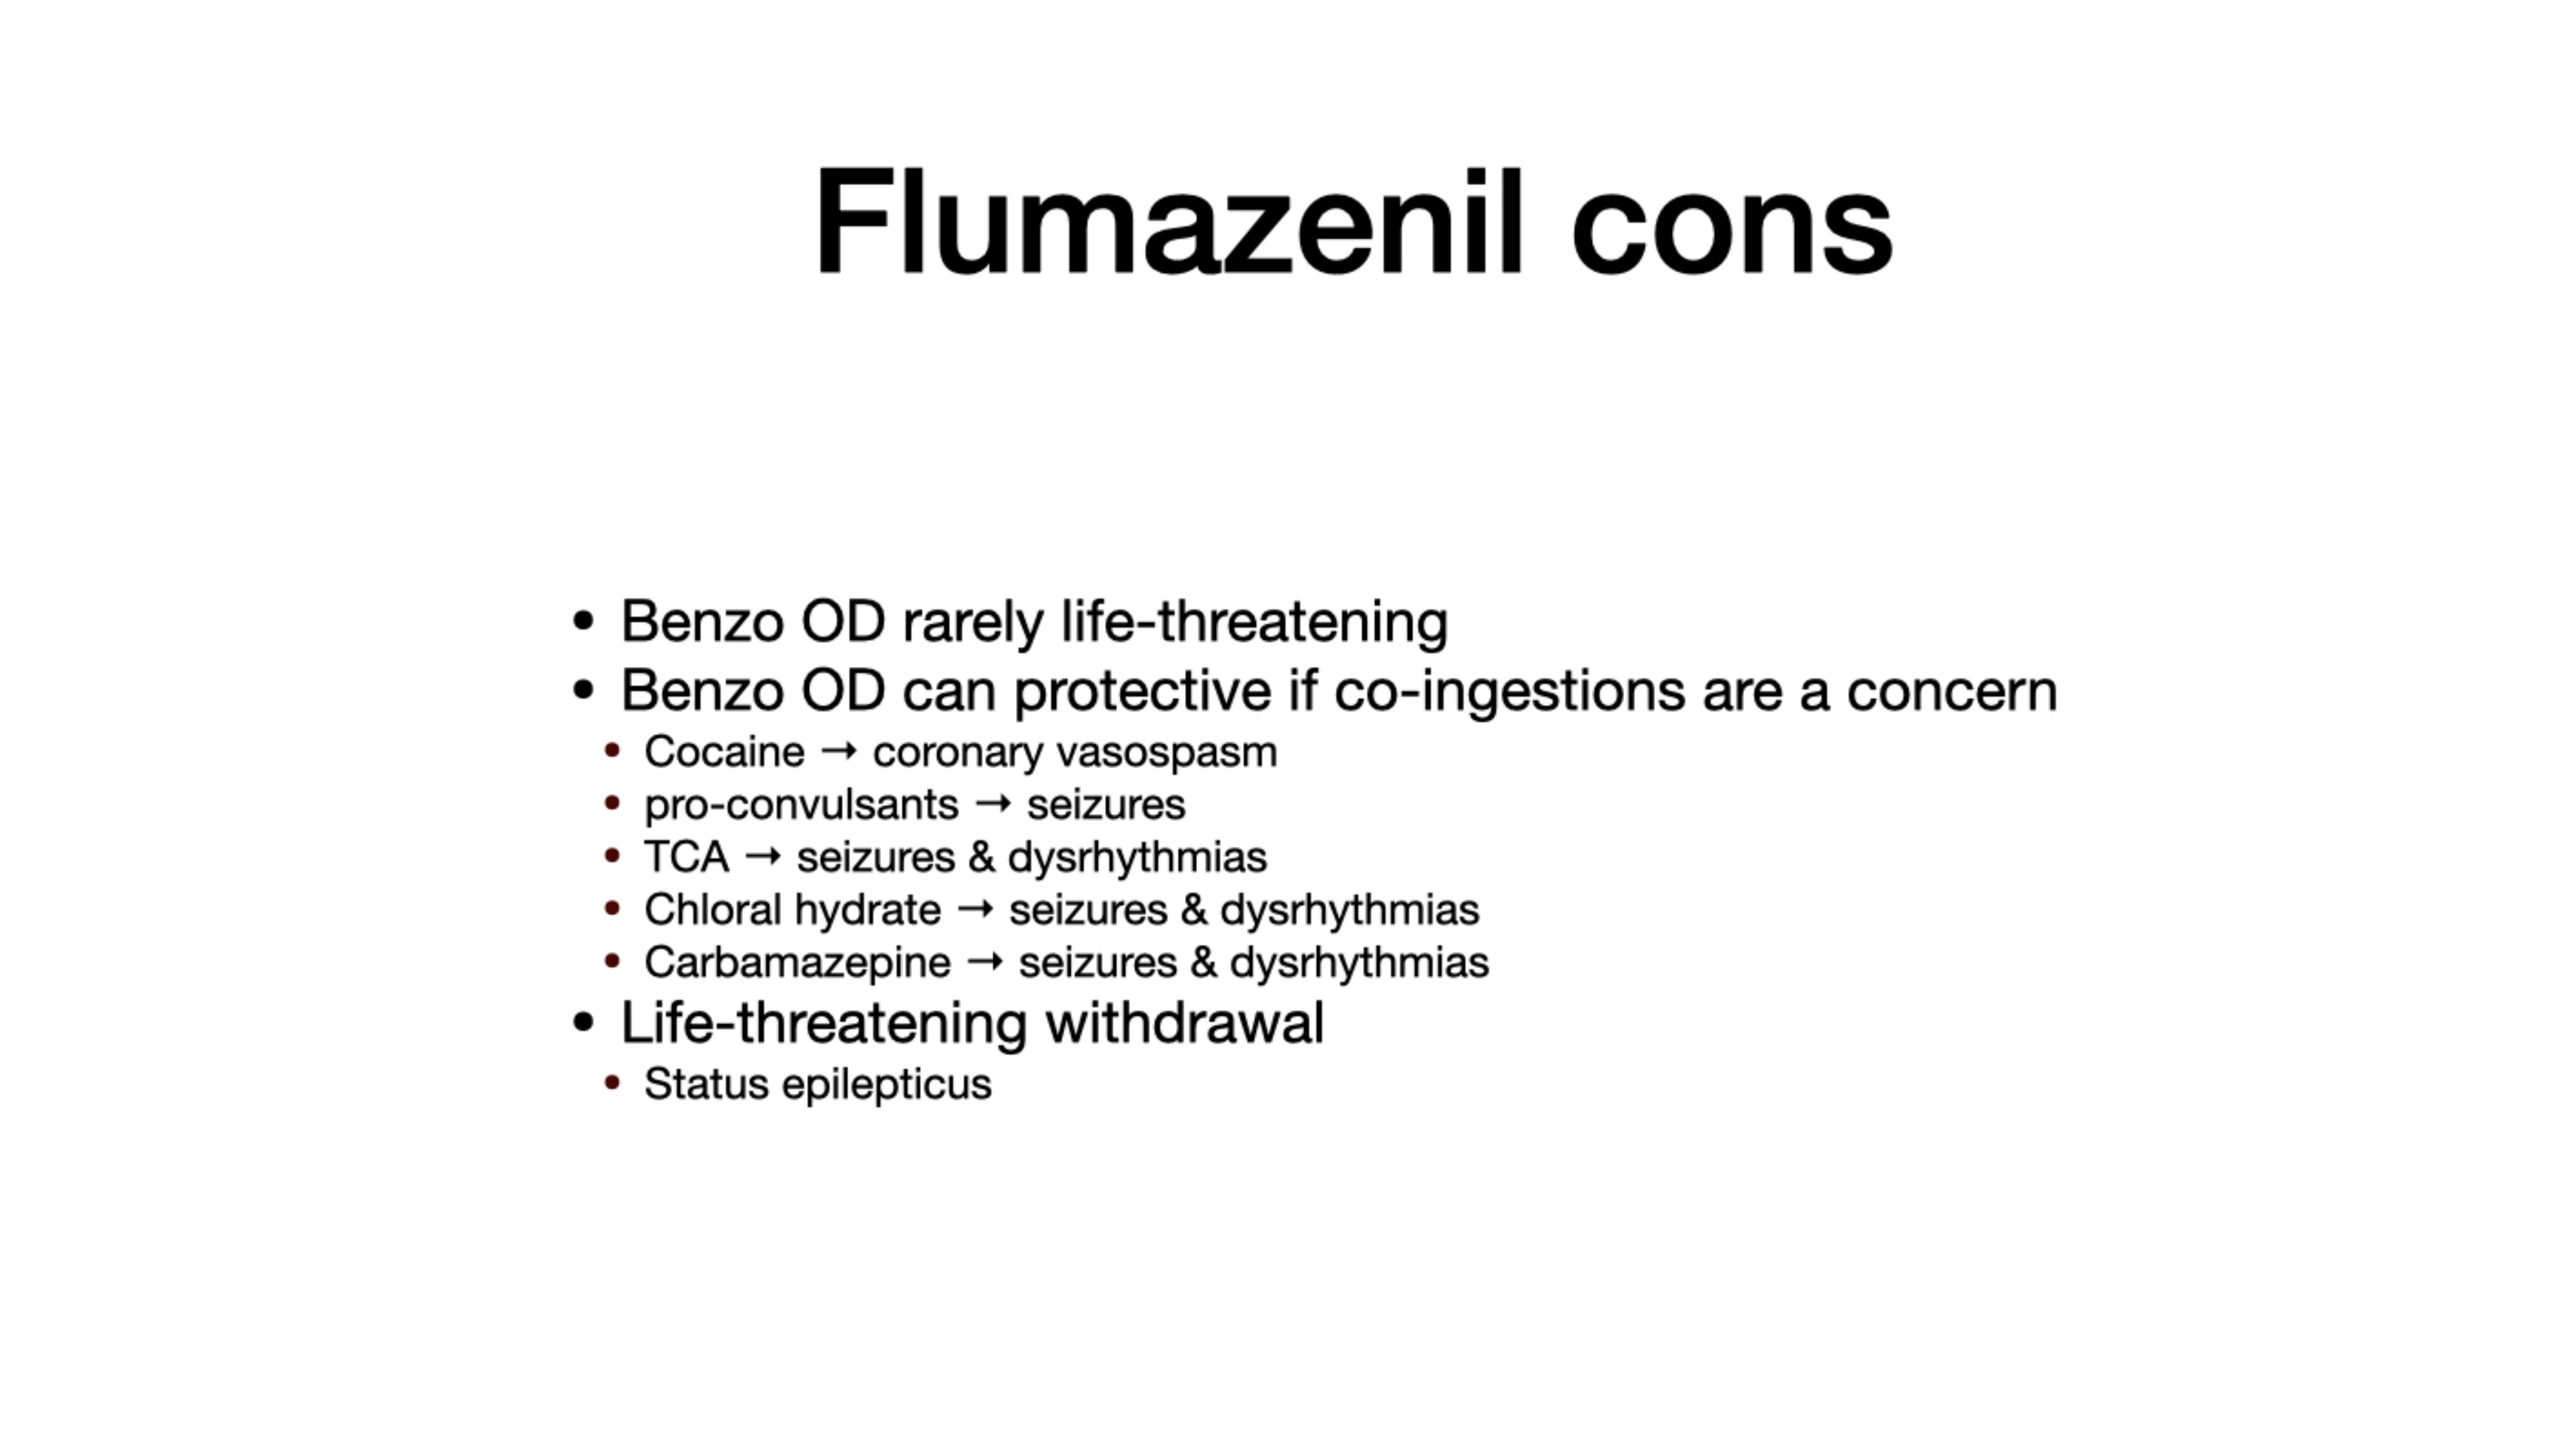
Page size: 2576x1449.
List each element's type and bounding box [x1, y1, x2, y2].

picture [423, 27, 2284, 1422]
